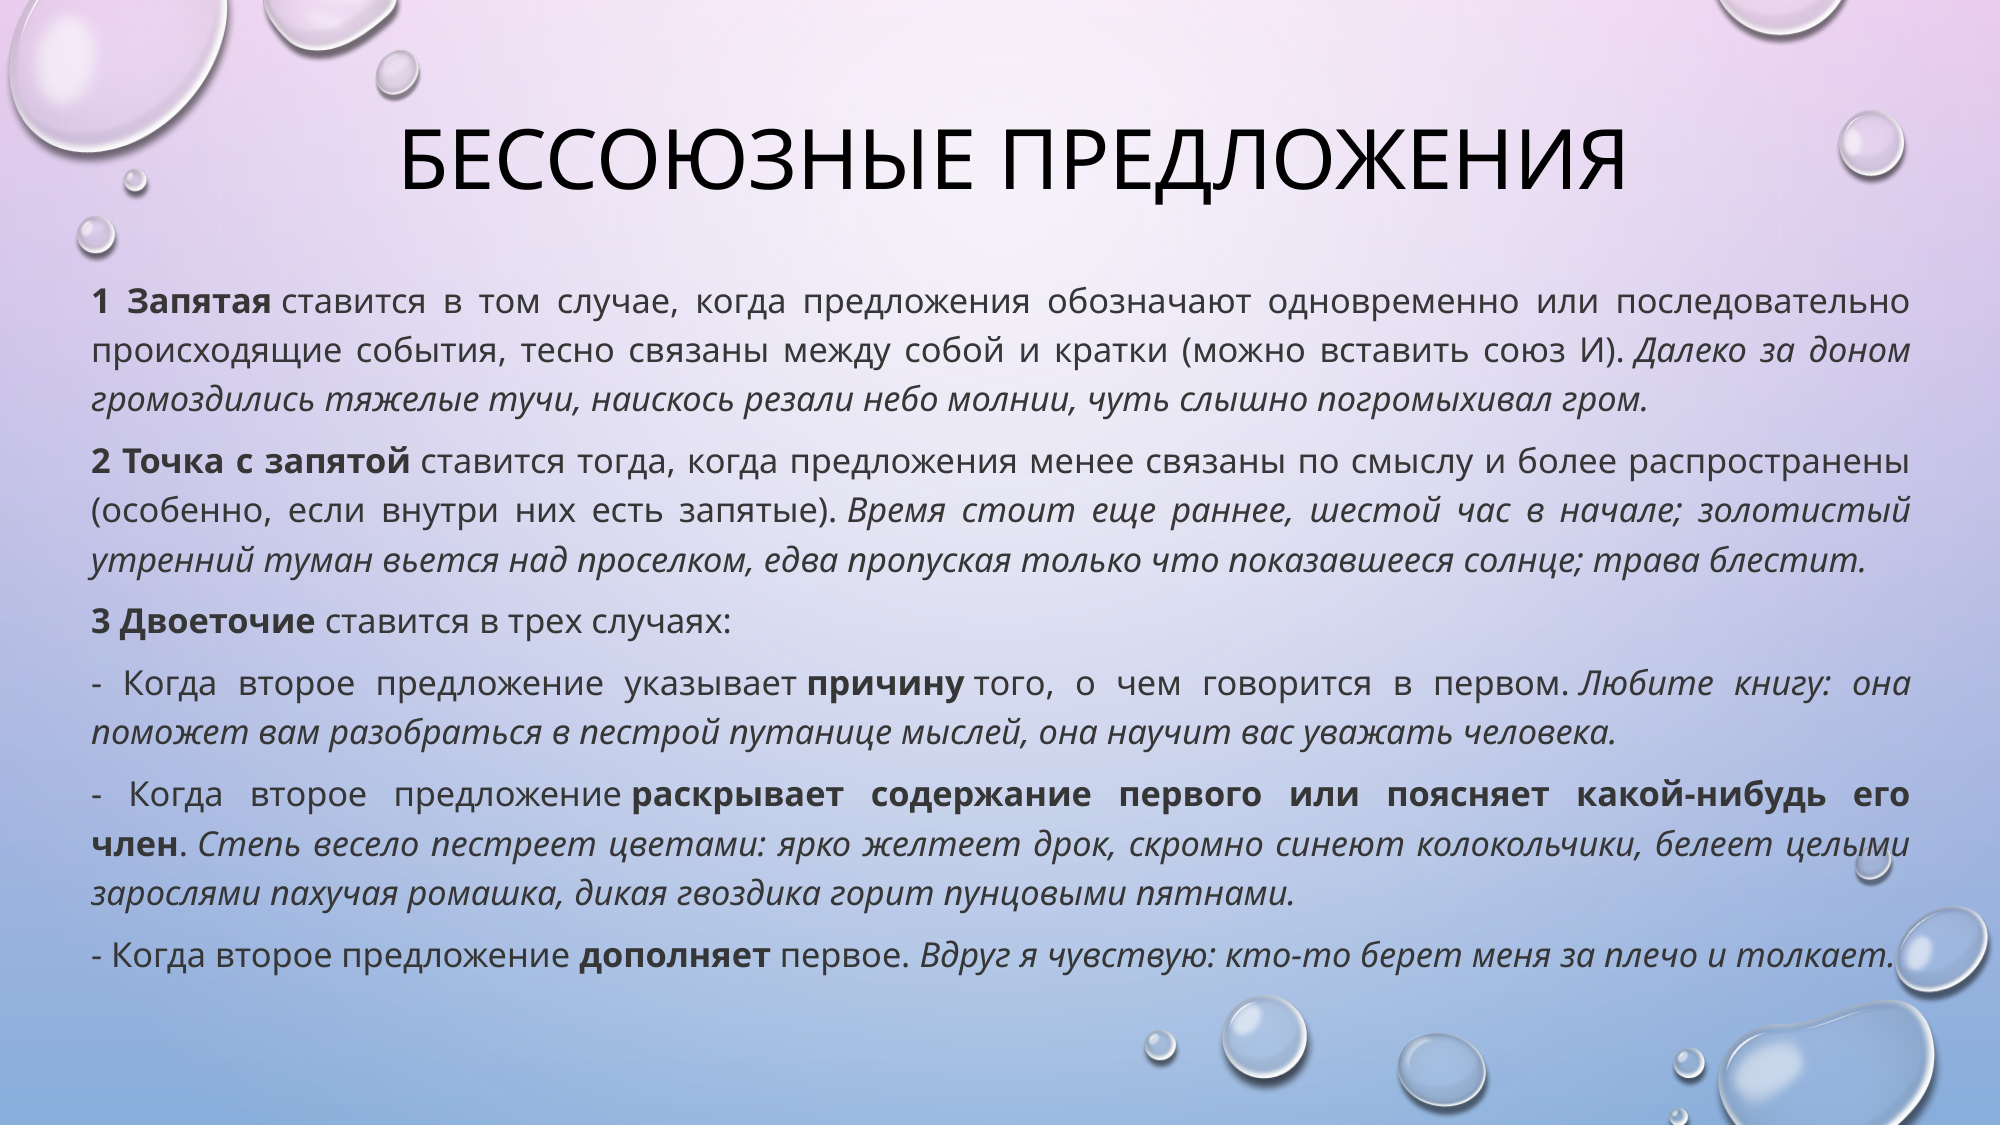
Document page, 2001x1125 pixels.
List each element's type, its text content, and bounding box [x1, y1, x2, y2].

title Бессоюзные предложения [240, 65, 1789, 215]
list 1 Запятая ставится в том случае, когда предложения обозначают одновременно или последовательно происходящие события, тесно связаны между собой и кратки (можно вставить союз И). Далеко за доном громоздились тяжелые тучи, наискось резали небо молнии, чуть слышно погромыхивал гром. 2 Точка с запятой ставится тогда, когда предложения менее связаны по смыслу и более распространены (особенно, если внутри них есть запятые). Время стоит еще раннее, шестой час в начале; золотистый утренний туман вьется над проселком, едва пропуская только что показавшееся солнце; трава блестит. 3 Двоеточие ставится в трех случаях: - Когда второе предложение указывает причину того, о чем говорится в первом. Любите книгу: она поможет вам разобраться в пестрой путанице мыслей, она научит вас уважать человека. - Когда второе предложение раскрывает содержание первого или поясняет какой-нибудь его член. Степь весело пестреет цветами: ярко желтеет дрок, скромно синеют колокольчики, белеет целыми зарослями пахучая ромашка, дикая гвоздика горит пунцовыми пятнами. - Когда второе предложение дополняет первое. Вдруг я чувствую: кто-то берет меня за плечо и толкает. [76, 263, 1927, 1087]
picture [0, 0, 2000, 1125]
